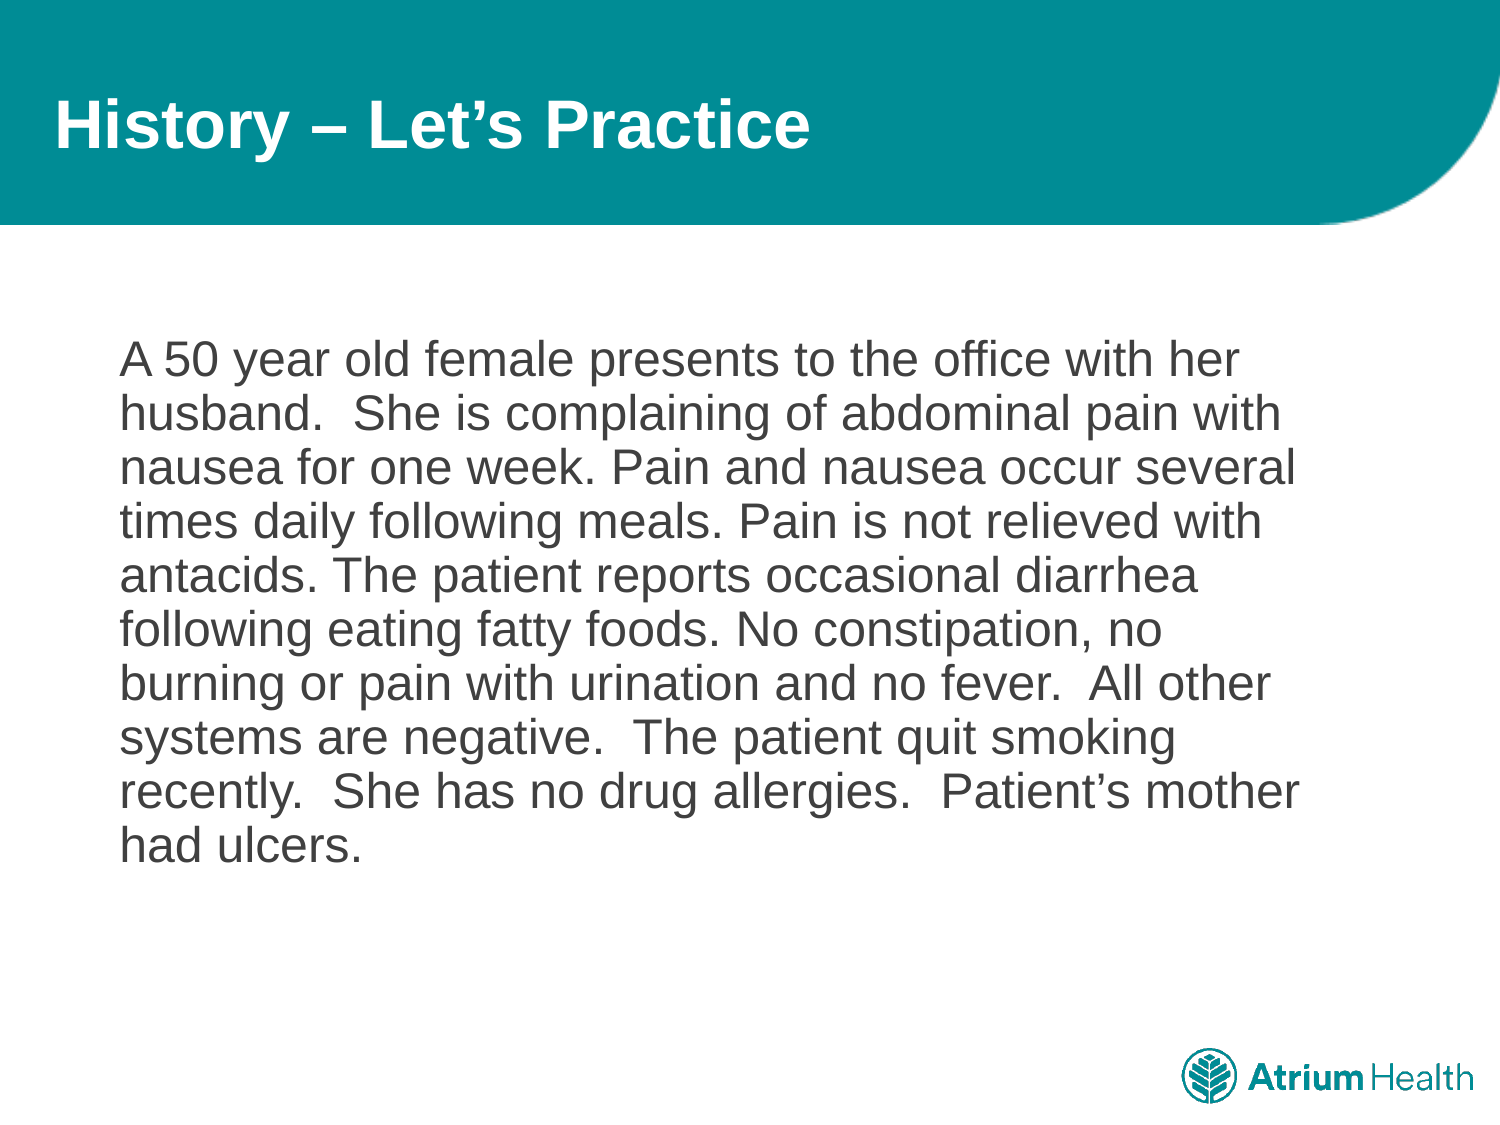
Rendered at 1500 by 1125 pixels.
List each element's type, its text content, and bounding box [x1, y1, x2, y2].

list A 50 year old female presents to the office with her husband. She is complaining of abdominal pain with nausea for one week. Pain and nausea occur several times daily following meals. Pain is not relieved with antacids. The patient reports occasional diarrhea following eating fatty foods. No constipation, no burning or pain with urination and no fever. All other systems are negative. The patient quit smoking recently. She has no drug allergies. Patient’s mother had ulcers. [104, 326, 1350, 1057]
picture [0, 0, 1500, 225]
picture [1154, 1020, 1500, 1125]
title History – Let’s Practice [39, 32, 1415, 220]
